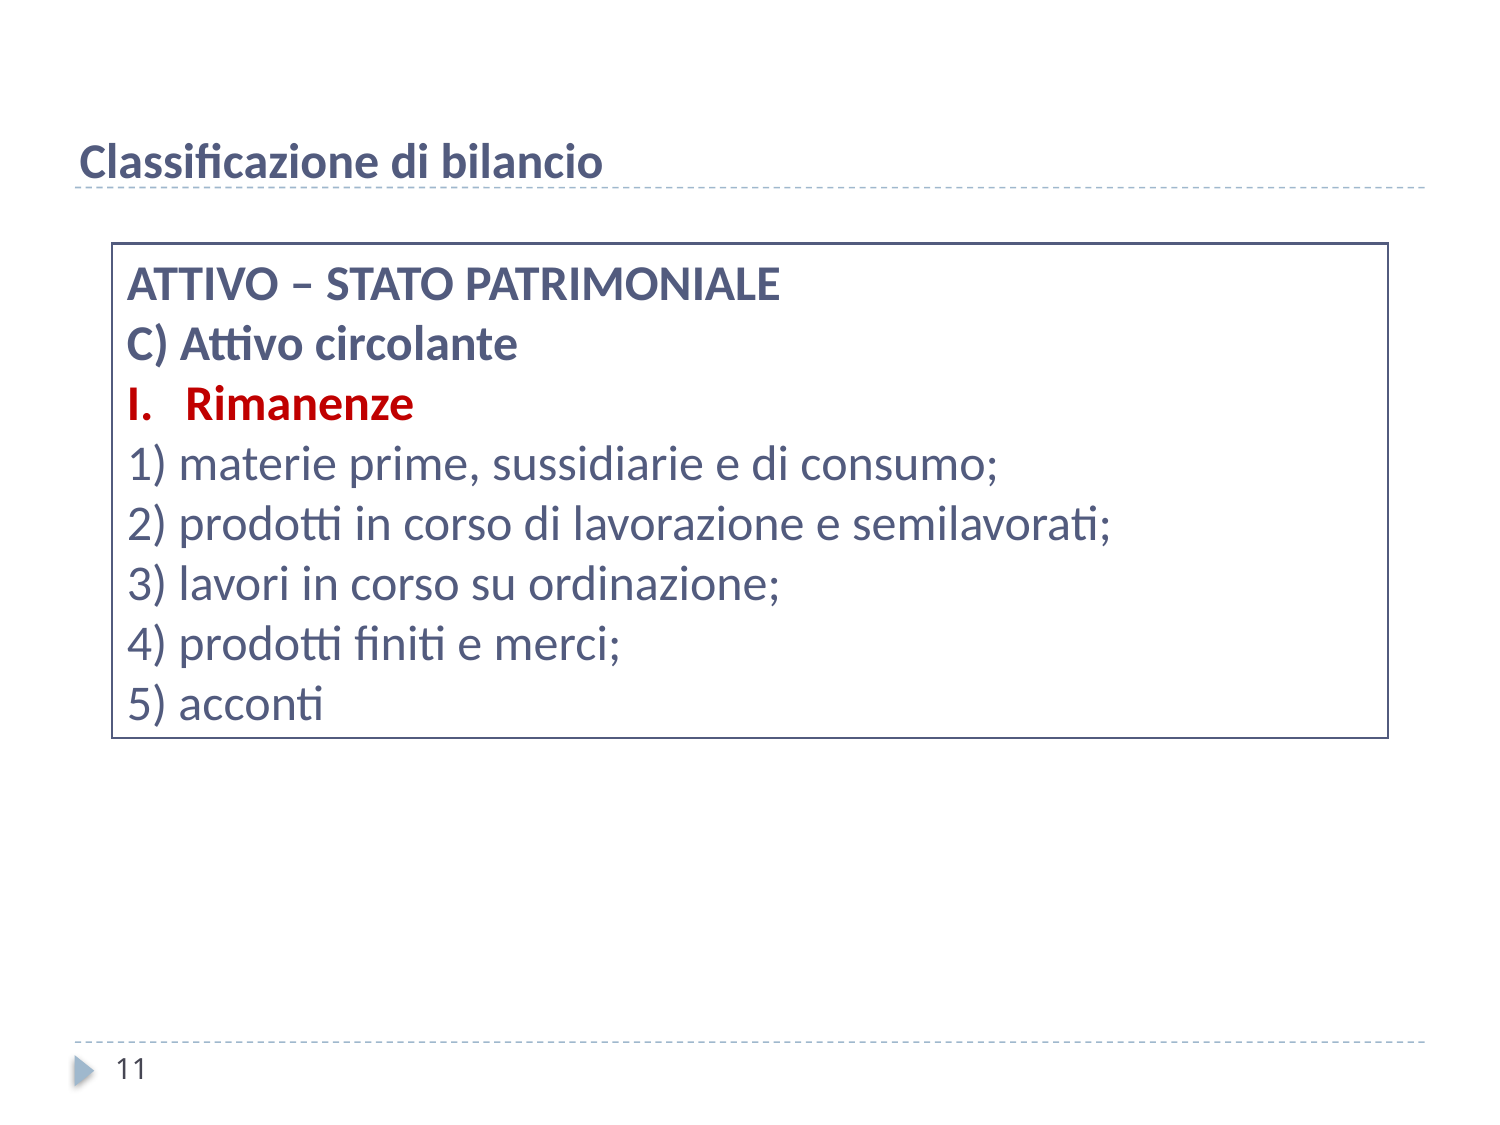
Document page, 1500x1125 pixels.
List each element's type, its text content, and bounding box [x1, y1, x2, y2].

text_box ATTIVO – STATO PATRIMONIALE C) Attivo circolante Rimanenze 1) materie prime, sussidiarie e di consumo; 2) prodotti in corso di lavorazione e semilavorati; 3) lavori in corso su ordinazione; 4) prodotti finiti e merci; 5) acconti [112, 243, 1388, 739]
slide_number 11 [100, 1042, 426, 1103]
text_box Classificazione di bilancio [64, 121, 1403, 197]
